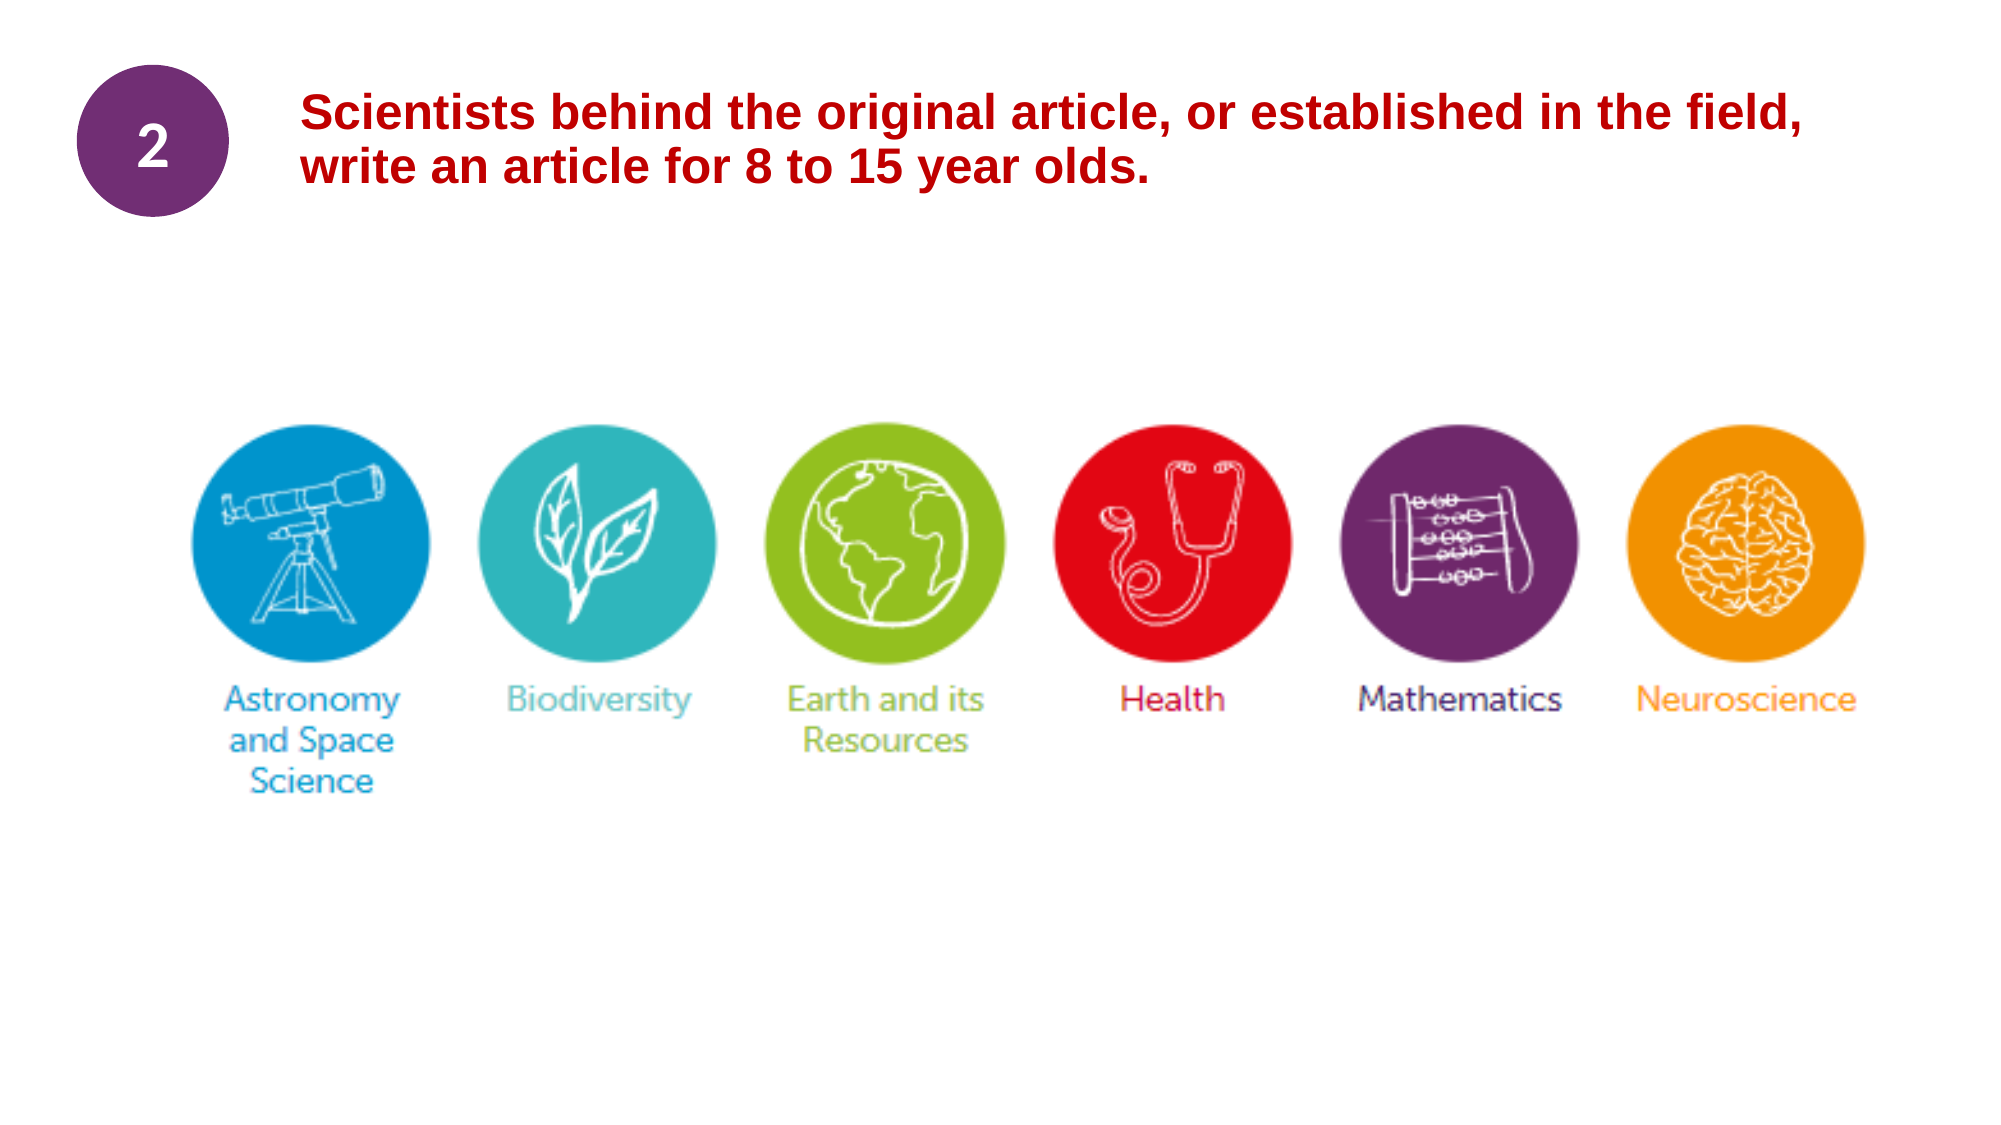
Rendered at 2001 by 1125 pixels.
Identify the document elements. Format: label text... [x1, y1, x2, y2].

title Scientists behind the original article, or established in the field, write an article for 8 to 15 year olds. [285, 32, 1893, 250]
text_box 2 [76, 64, 229, 217]
picture [152, 379, 1925, 835]
